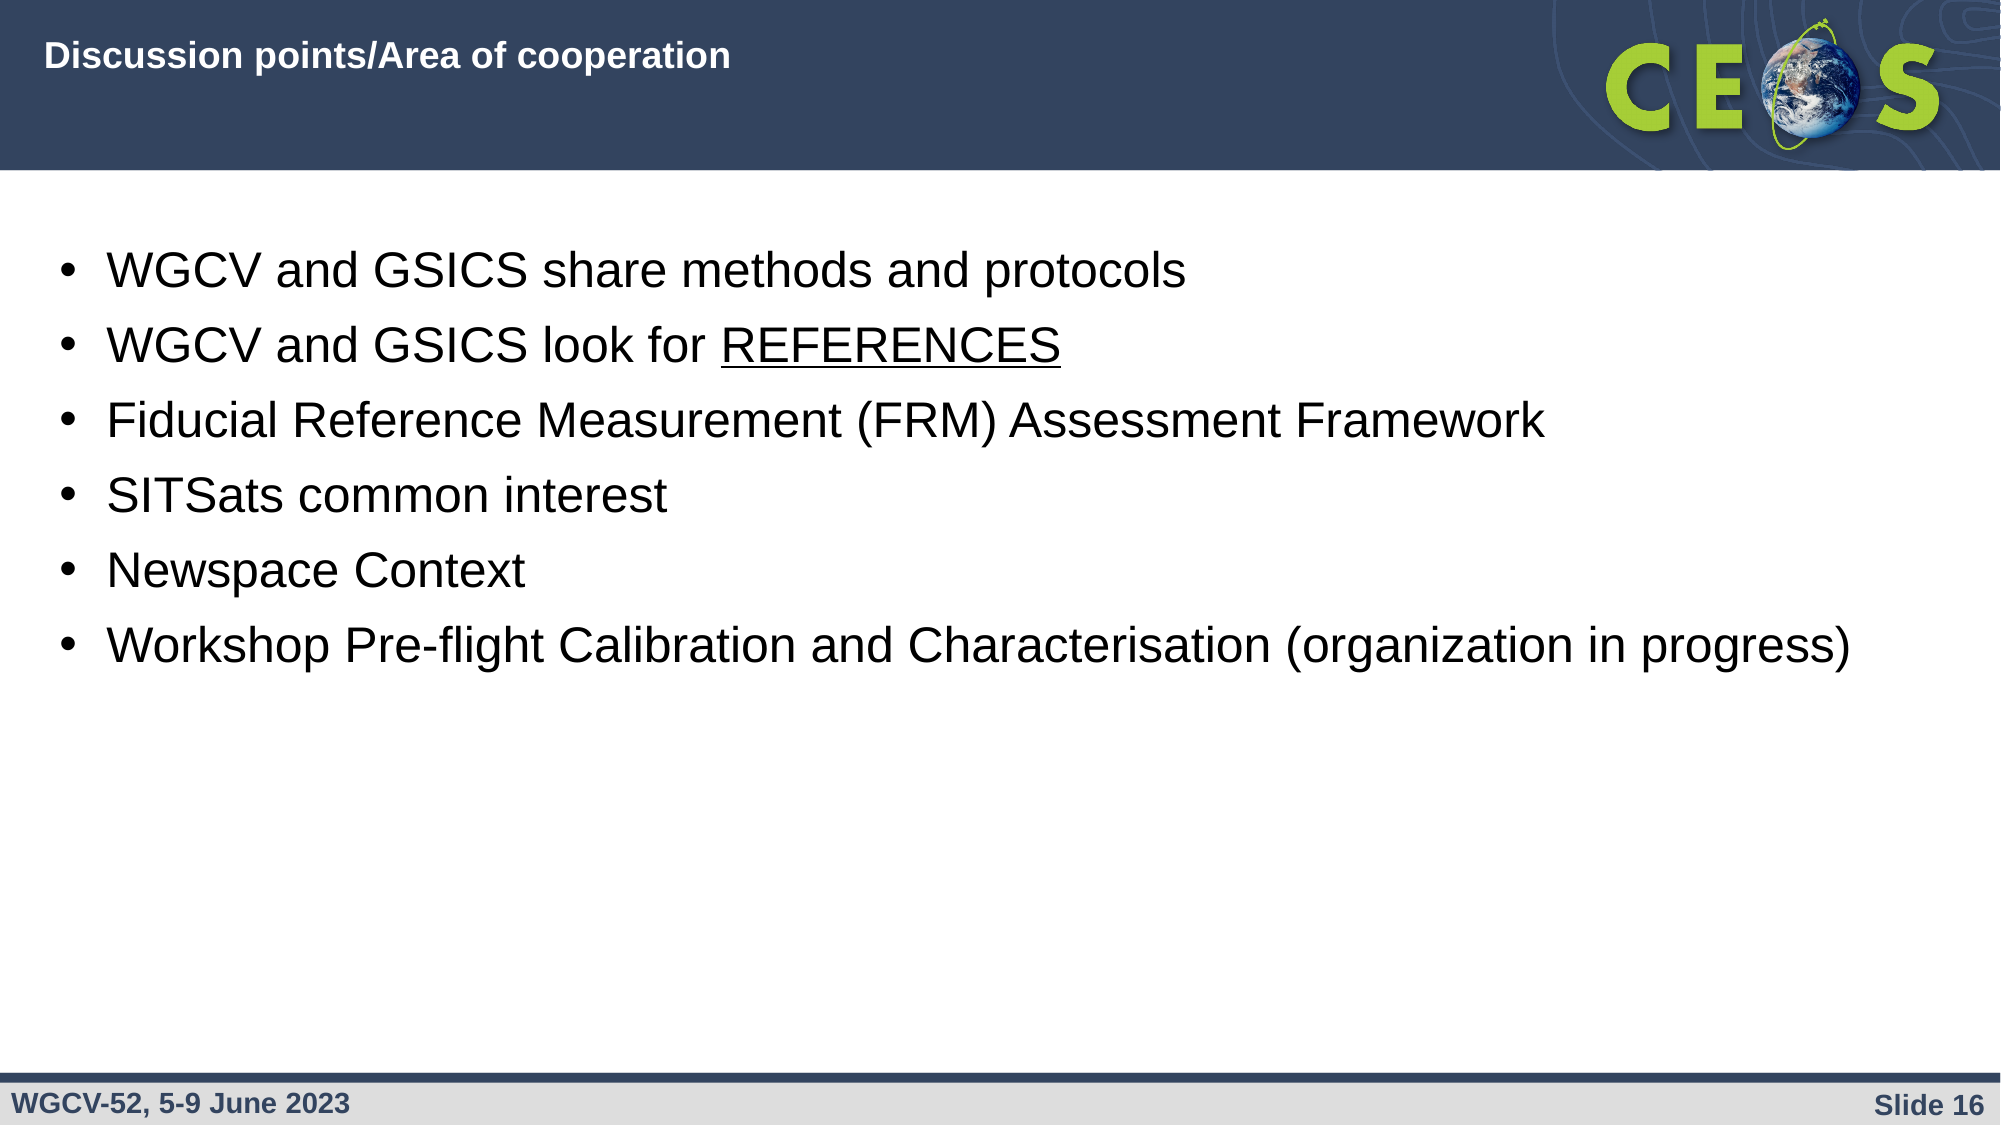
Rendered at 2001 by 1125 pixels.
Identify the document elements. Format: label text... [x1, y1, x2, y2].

picture [1606, 18, 1939, 150]
title Discussion points/Area of cooperation [28, 28, 763, 105]
list WGCV and GSICS share methods and protocols WGCV and GSICS look for REFERENCES Fiducial Reference Measurement (FRM) Assessment Framework SITSats common interest Newspace Context Workshop Pre-flight Calibration and Characterisation (organization in progress) [44, 237, 1931, 1003]
